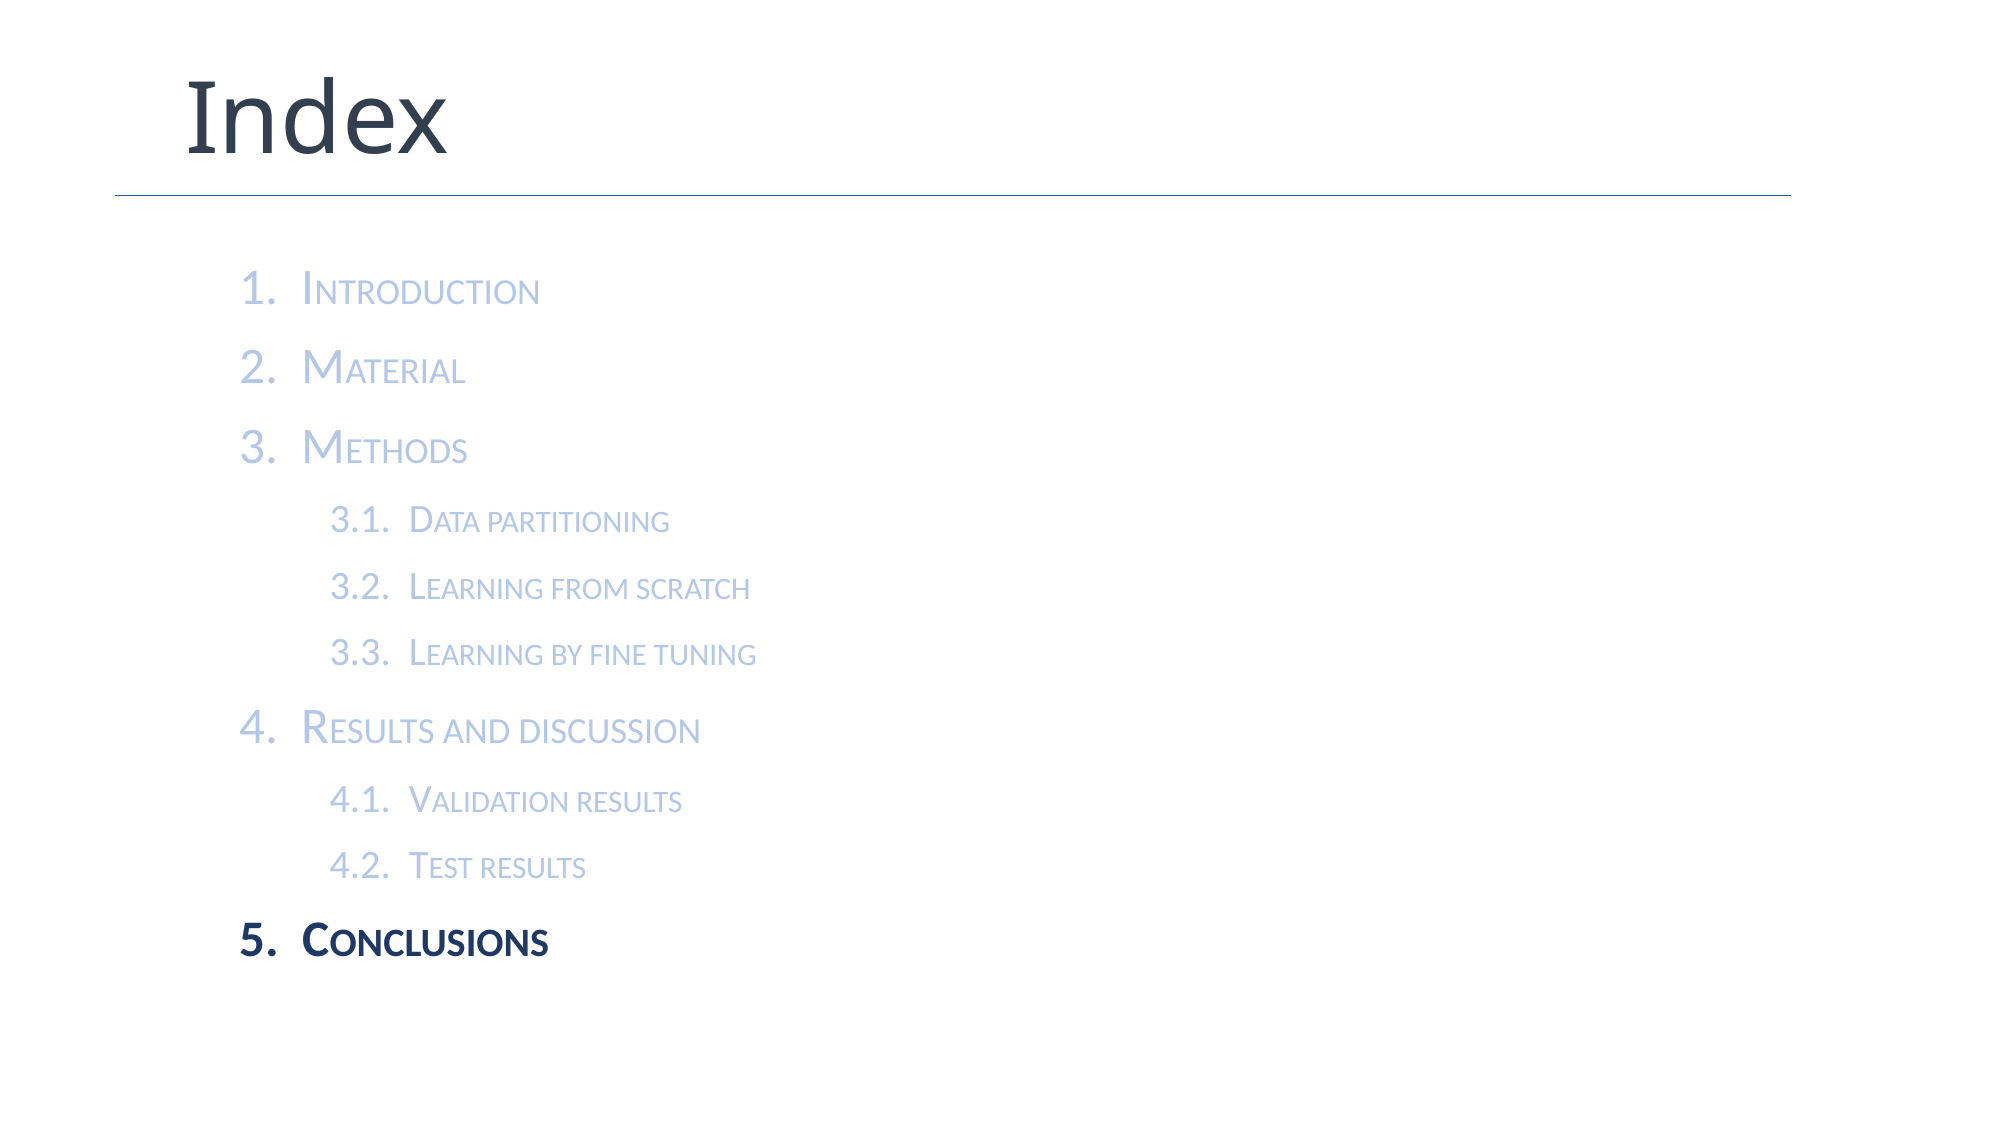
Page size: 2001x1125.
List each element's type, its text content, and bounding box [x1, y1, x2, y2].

list 1. INTRODUCTION 2. MATERIAL 3. METHODS 3.1. DATA PARTITIONING 3.2. LEARNING FROM SCRATCH 3.3. LEARNING BY FINE TUNING 4. RESULTS AND DISCUSSION 4.1. VALIDATION RESULTS 4.2. TEST RESULTS 5. CONCLUSIONS [224, 245, 918, 975]
title Index [170, 47, 1408, 195]
